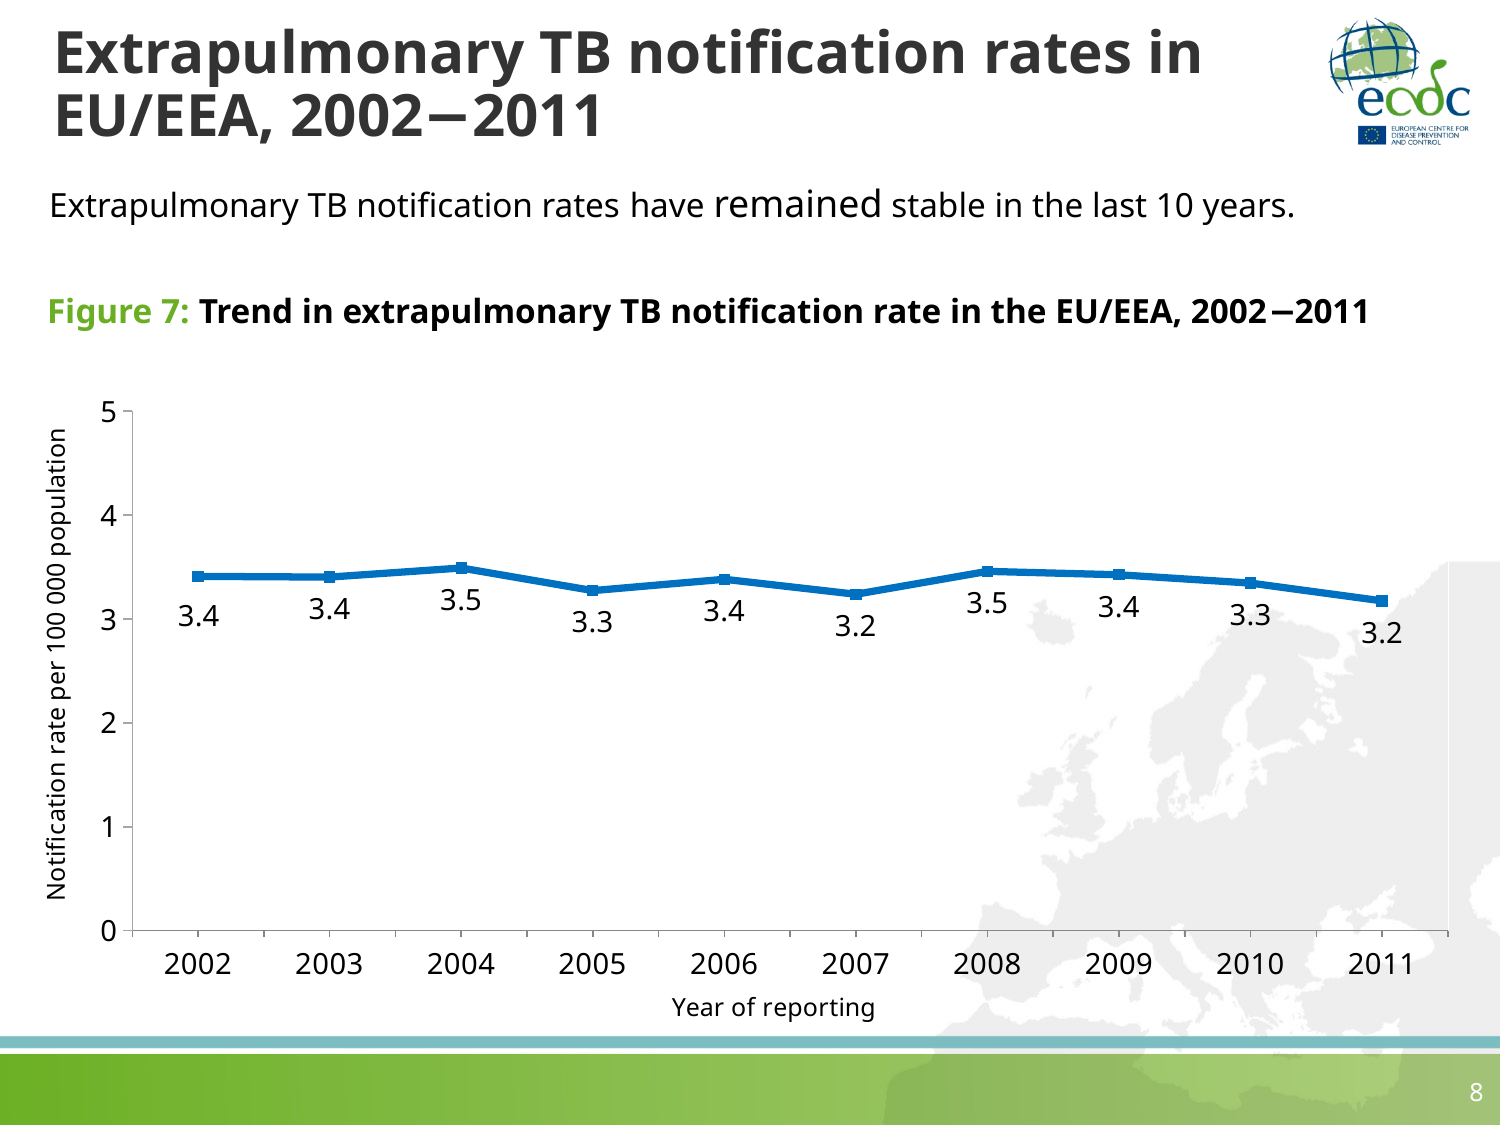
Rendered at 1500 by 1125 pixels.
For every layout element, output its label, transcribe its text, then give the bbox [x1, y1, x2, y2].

text_box Figure 7: Trend in extrapulmonary TB notification rate in the EU/EEA, 2002−2011 [47, 295, 1483, 332]
picture [0, 510, 1500, 1125]
list Extrapulmonary TB notification rates have remained stable in the last 10 years. [48, 184, 1500, 290]
slide_number 8 [1407, 1076, 1484, 1124]
chart [26, 381, 1500, 1033]
picture [1328, 17, 1473, 148]
title Extrapulmonary TB notification rates in EU/EEA, 2002−2011 [52, 23, 1331, 159]
